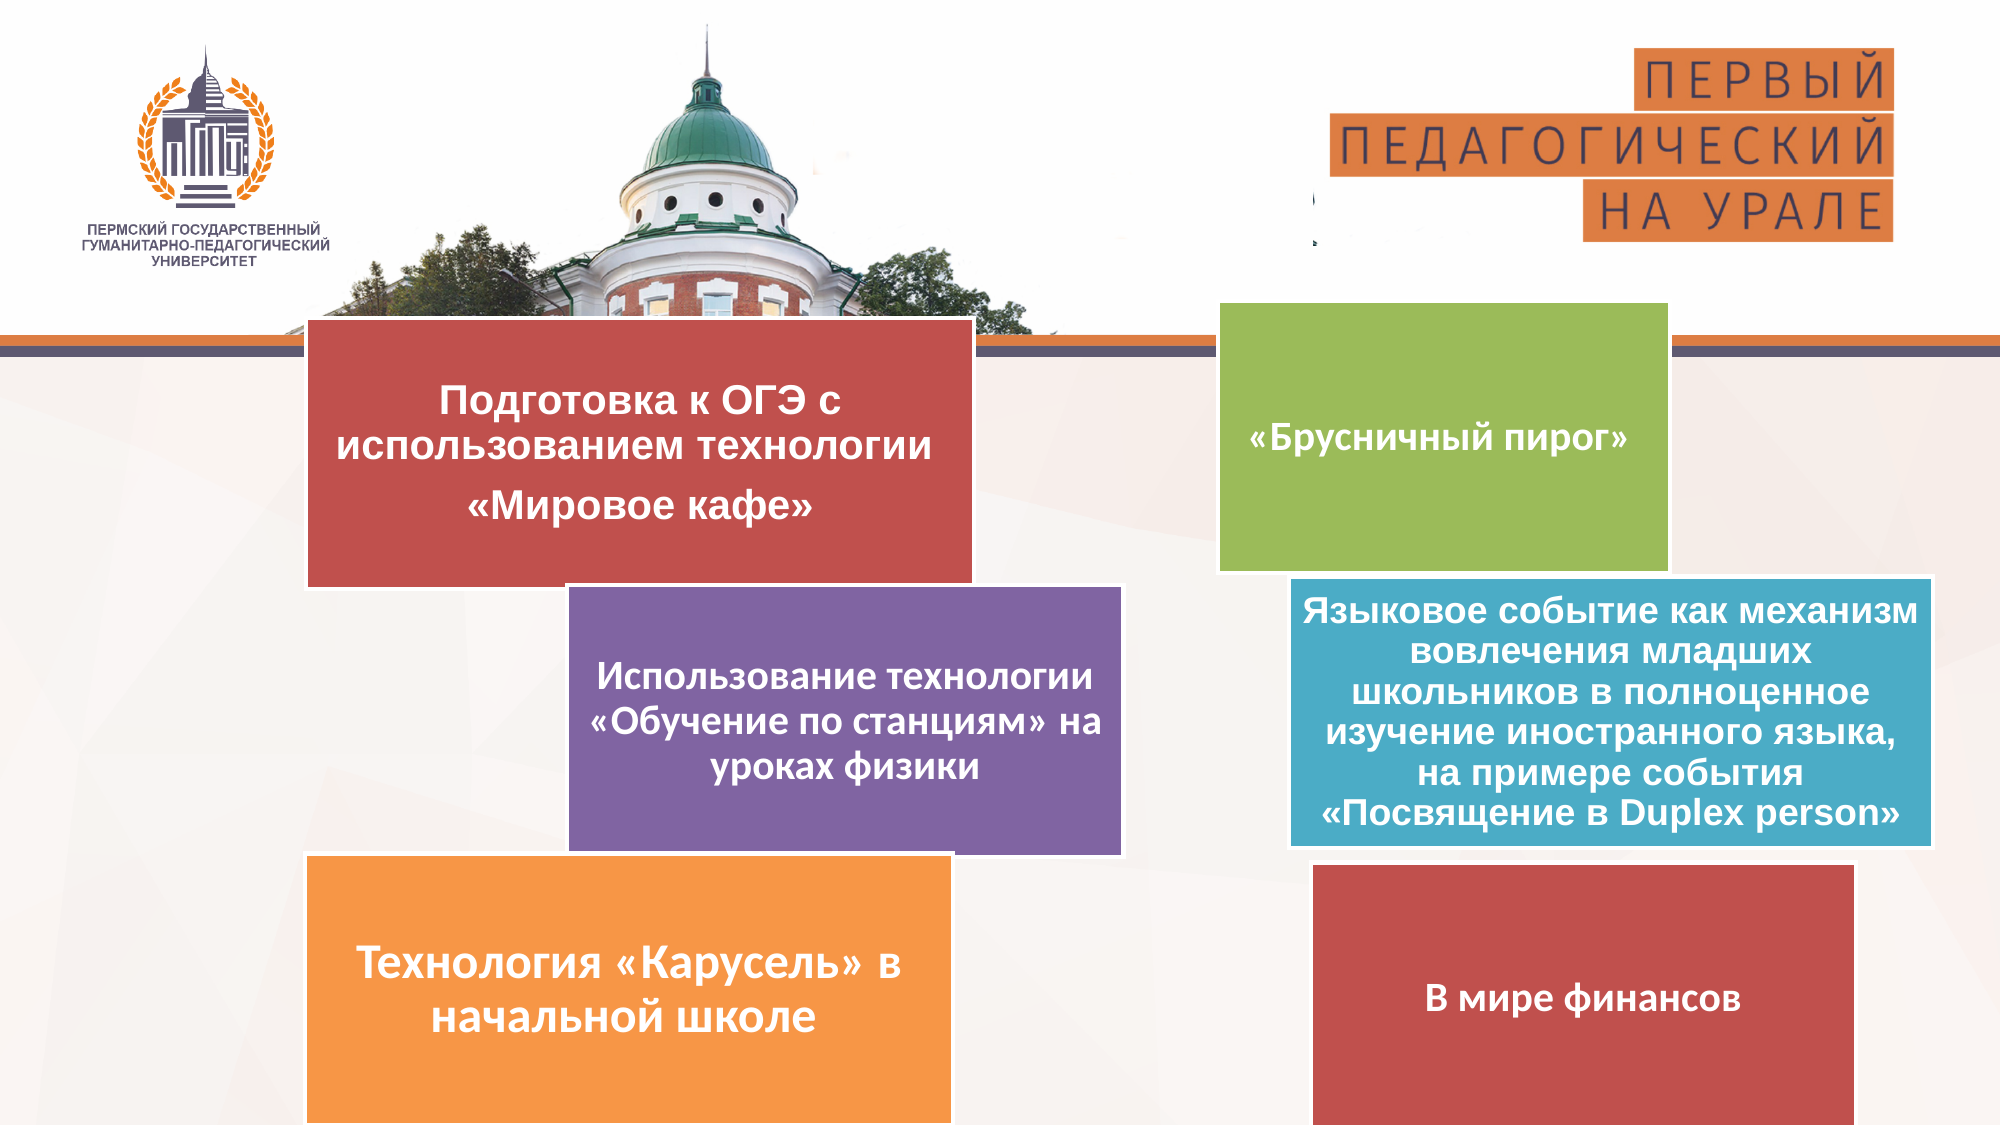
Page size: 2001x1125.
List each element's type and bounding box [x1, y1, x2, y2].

picture [0, 0, 2000, 1125]
text_box [263, 232, 1940, 1125]
